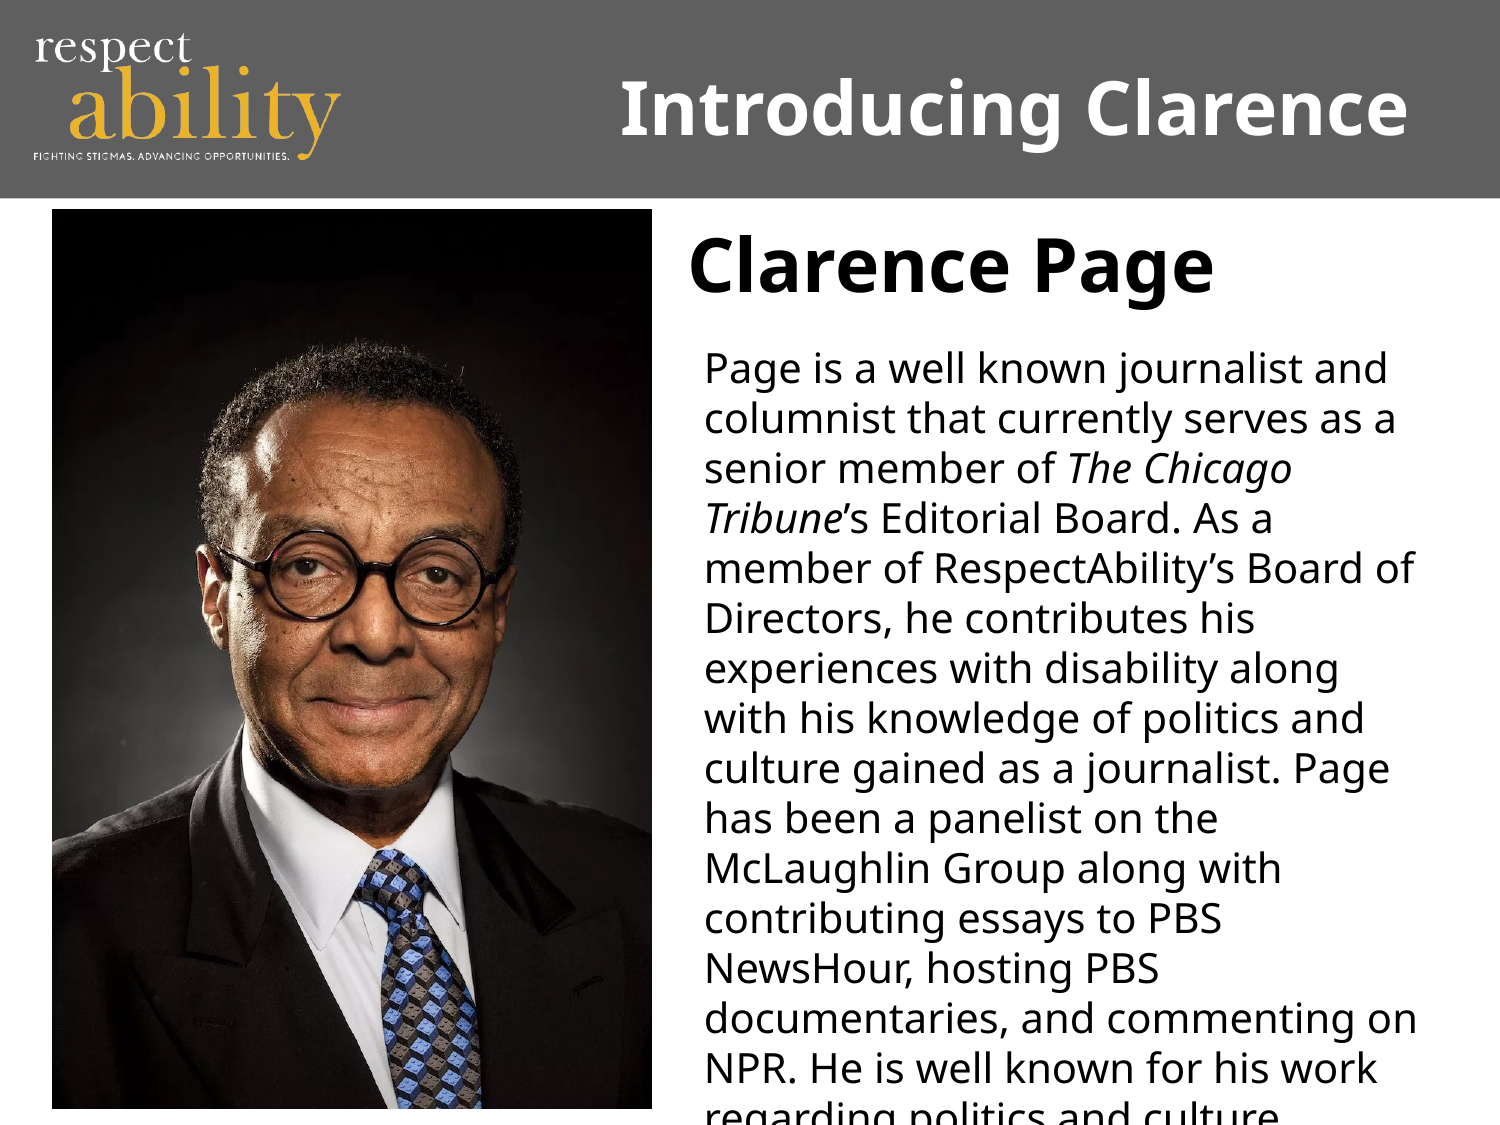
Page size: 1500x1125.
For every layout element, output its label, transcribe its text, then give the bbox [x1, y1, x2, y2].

picture [52, 209, 653, 1109]
text_box Clarence Page [672, 209, 1449, 315]
picture [34, 33, 341, 163]
title Introducing Clarence [75, 45, 1425, 91]
text_box Page is a well known journalist and columnist that currently serves as a senior member of The Chicago Tribune’s Editorial Board. As a member of RespectAbility’s Board of Directors, he contributes his experiences with disability along with his knowledge of politics and culture gained as a journalist. Page has been a panelist on the McLaughlin Group along with contributing essays to PBS NewsHour, hosting PBS documentaries, and commenting on NPR. He is well known for his work regarding politics and culture. [689, 334, 1449, 1125]
